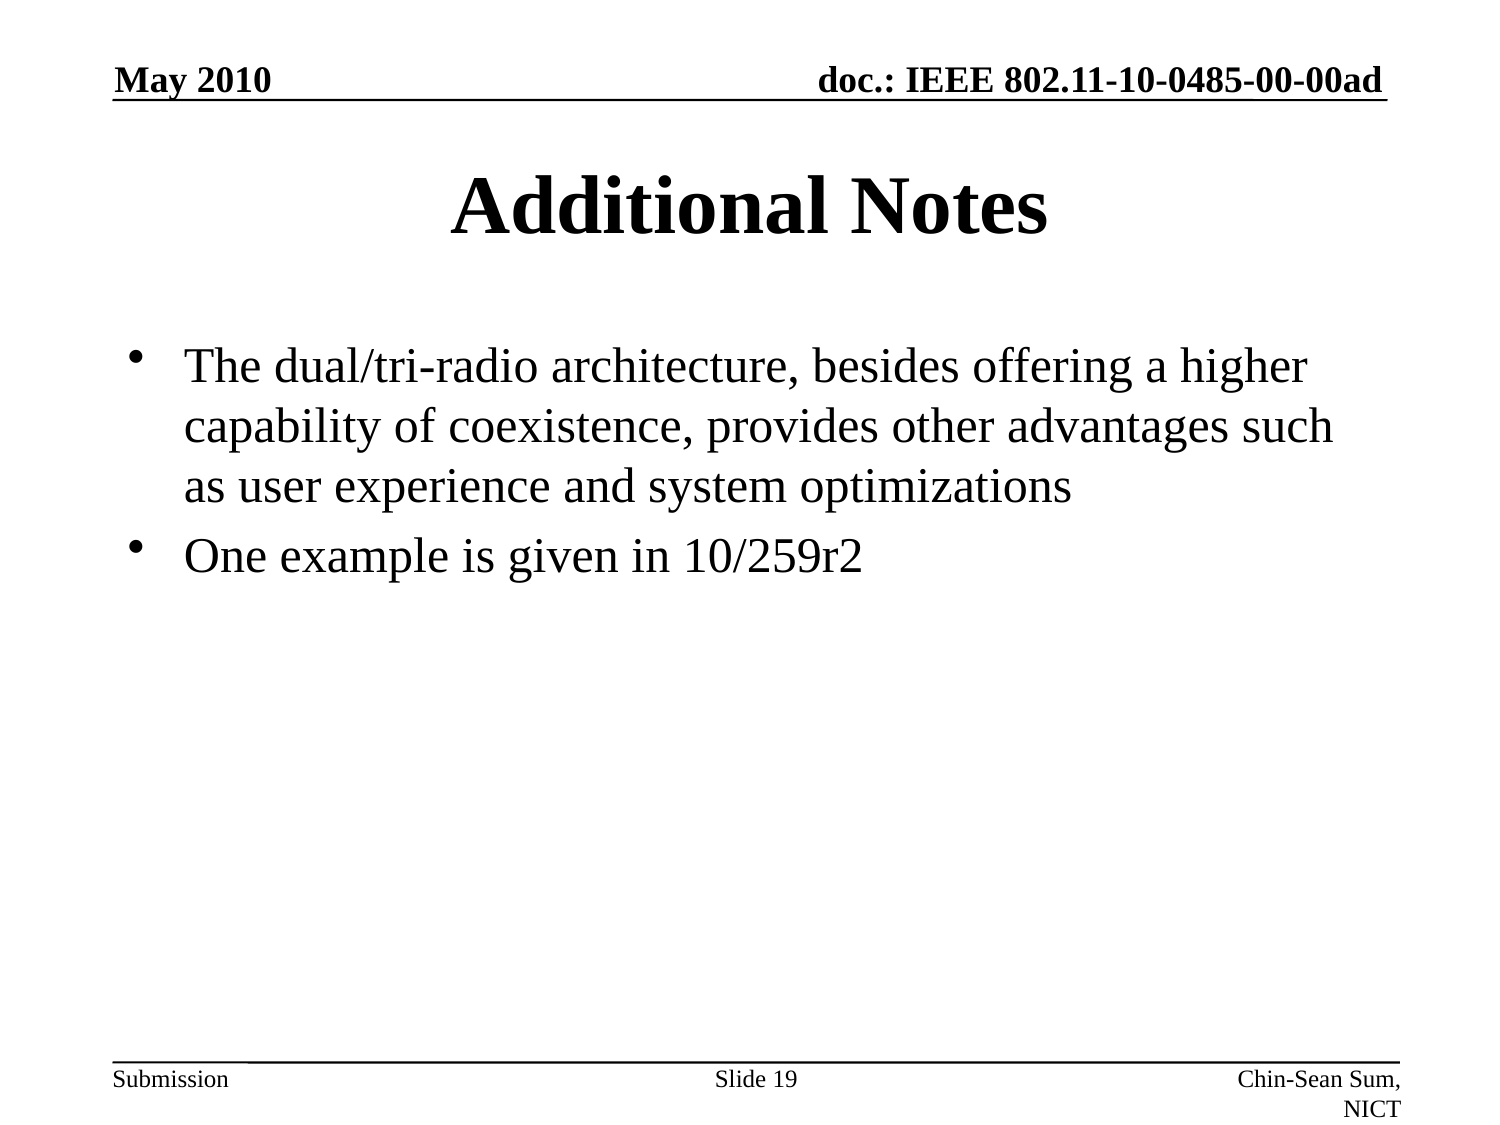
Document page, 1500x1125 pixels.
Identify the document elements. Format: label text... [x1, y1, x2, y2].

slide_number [114, 54, 278, 101]
slide_number Slide 19 [712, 1061, 800, 1093]
list The dual/tri-radio architecture, besides offering a higher capability of coexistence, provides other advantages such as user experience and system optimizations One example is given in 10/259r2 [112, 324, 1388, 1001]
title Additional Notes [112, 112, 1388, 288]
footer Chin-Sean Sum, NICT [1191, 1061, 1402, 1093]
